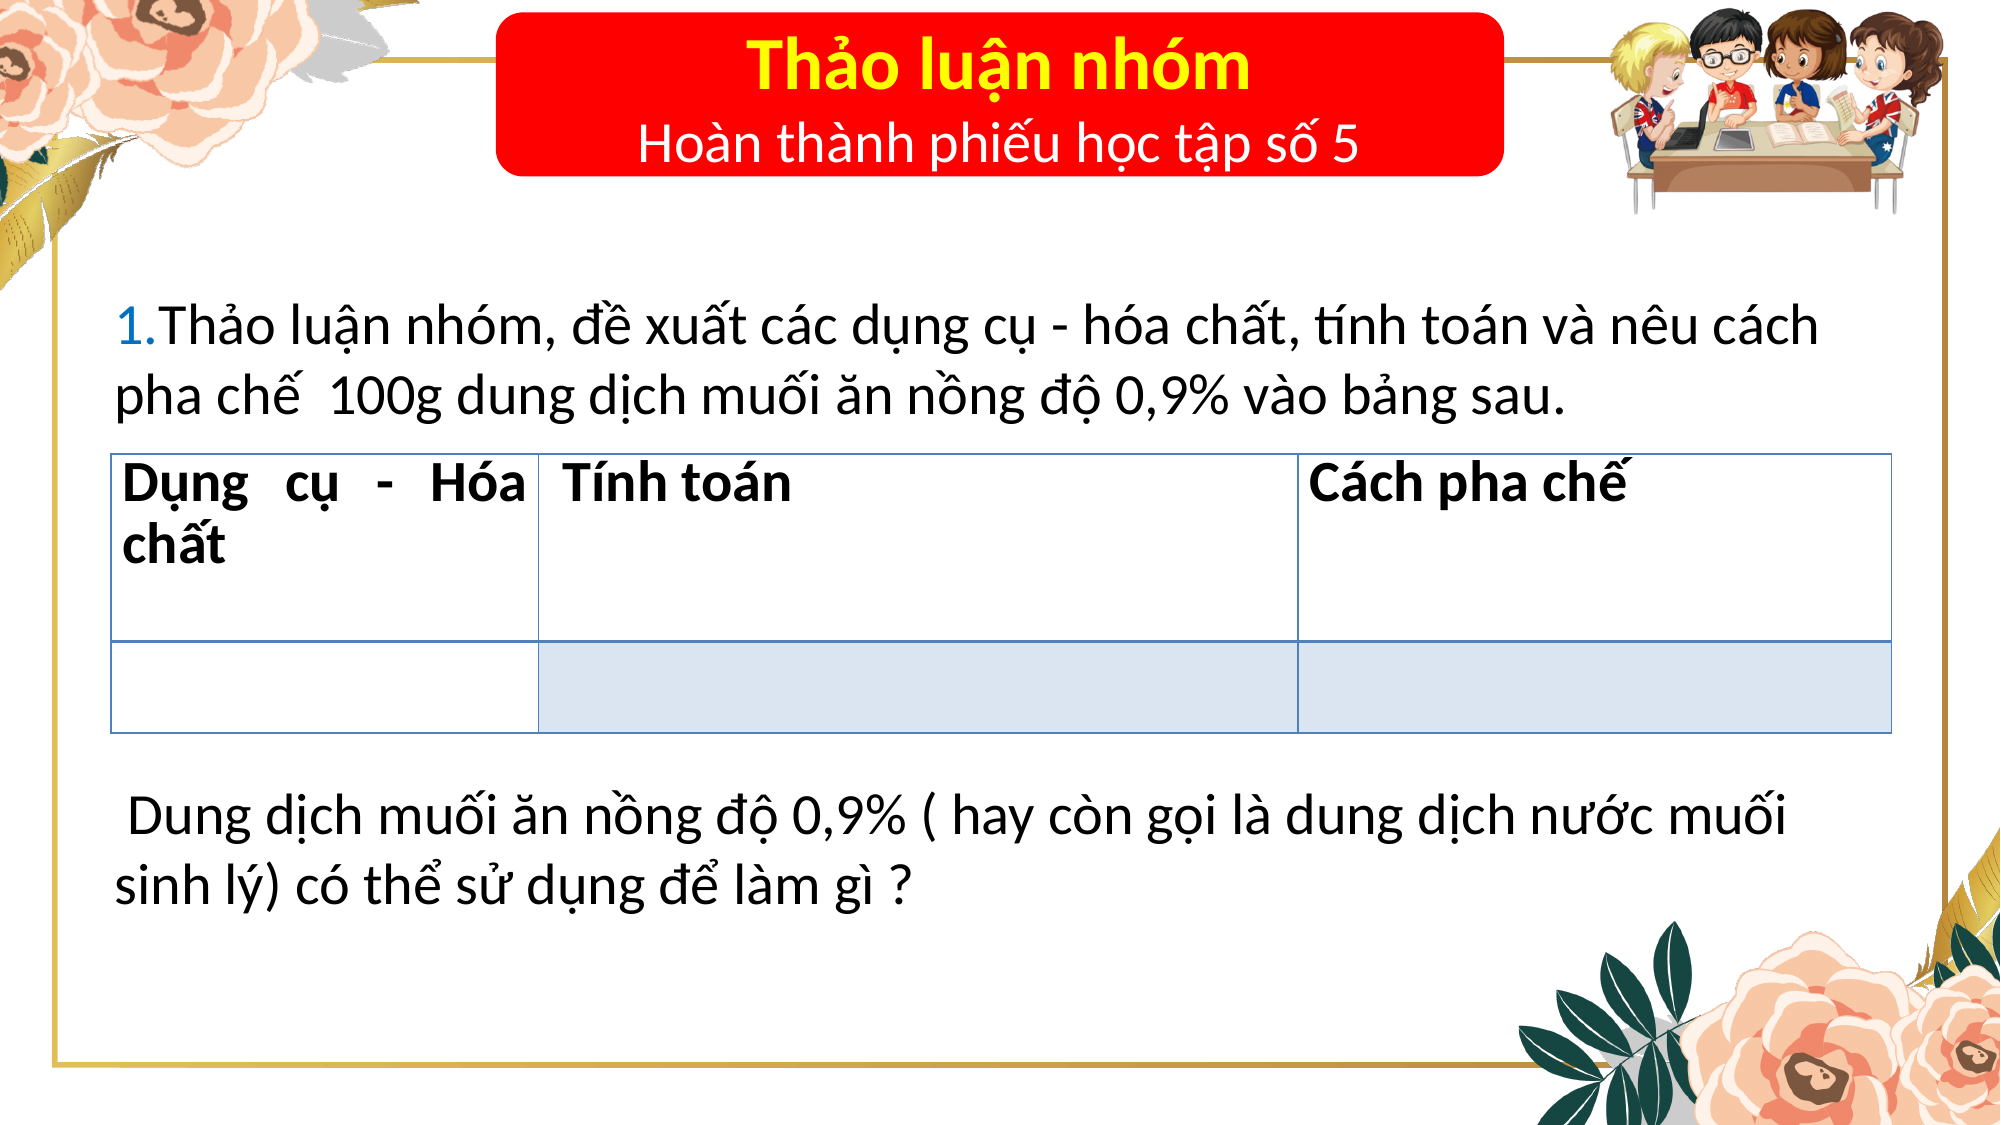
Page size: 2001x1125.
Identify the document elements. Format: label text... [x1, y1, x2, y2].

table_cell [539, 643, 1297, 732]
table_header Cách pha chế [1299, 455, 1891, 640]
picture [0, 0, 551, 324]
table_header Tính toán [539, 455, 1297, 640]
table_cell [1299, 643, 1891, 732]
table_cell [112, 643, 538, 732]
picture [1594, 0, 1954, 219]
table_header Dụng cụ - Hóa chất [112, 455, 538, 640]
text_box 1.Thảo luận nhóm, đề xuất các dụng cụ - hóa chất, tính toán và nêu cách pha chế 100g dung dịch muối ăn nồng độ 0,9% vào bảng sau. Dung dịch muối ăn nồng độ 0,9% ( hay còn gọi là dung dịch nước muối sinh lý) có thể sử dụng để làm gì ? [99, 278, 1863, 994]
picture [1518, 769, 2000, 1125]
text_box Thảo luận nhóm Hoàn thành phiếu học tập số 5 [493, 10, 1507, 179]
